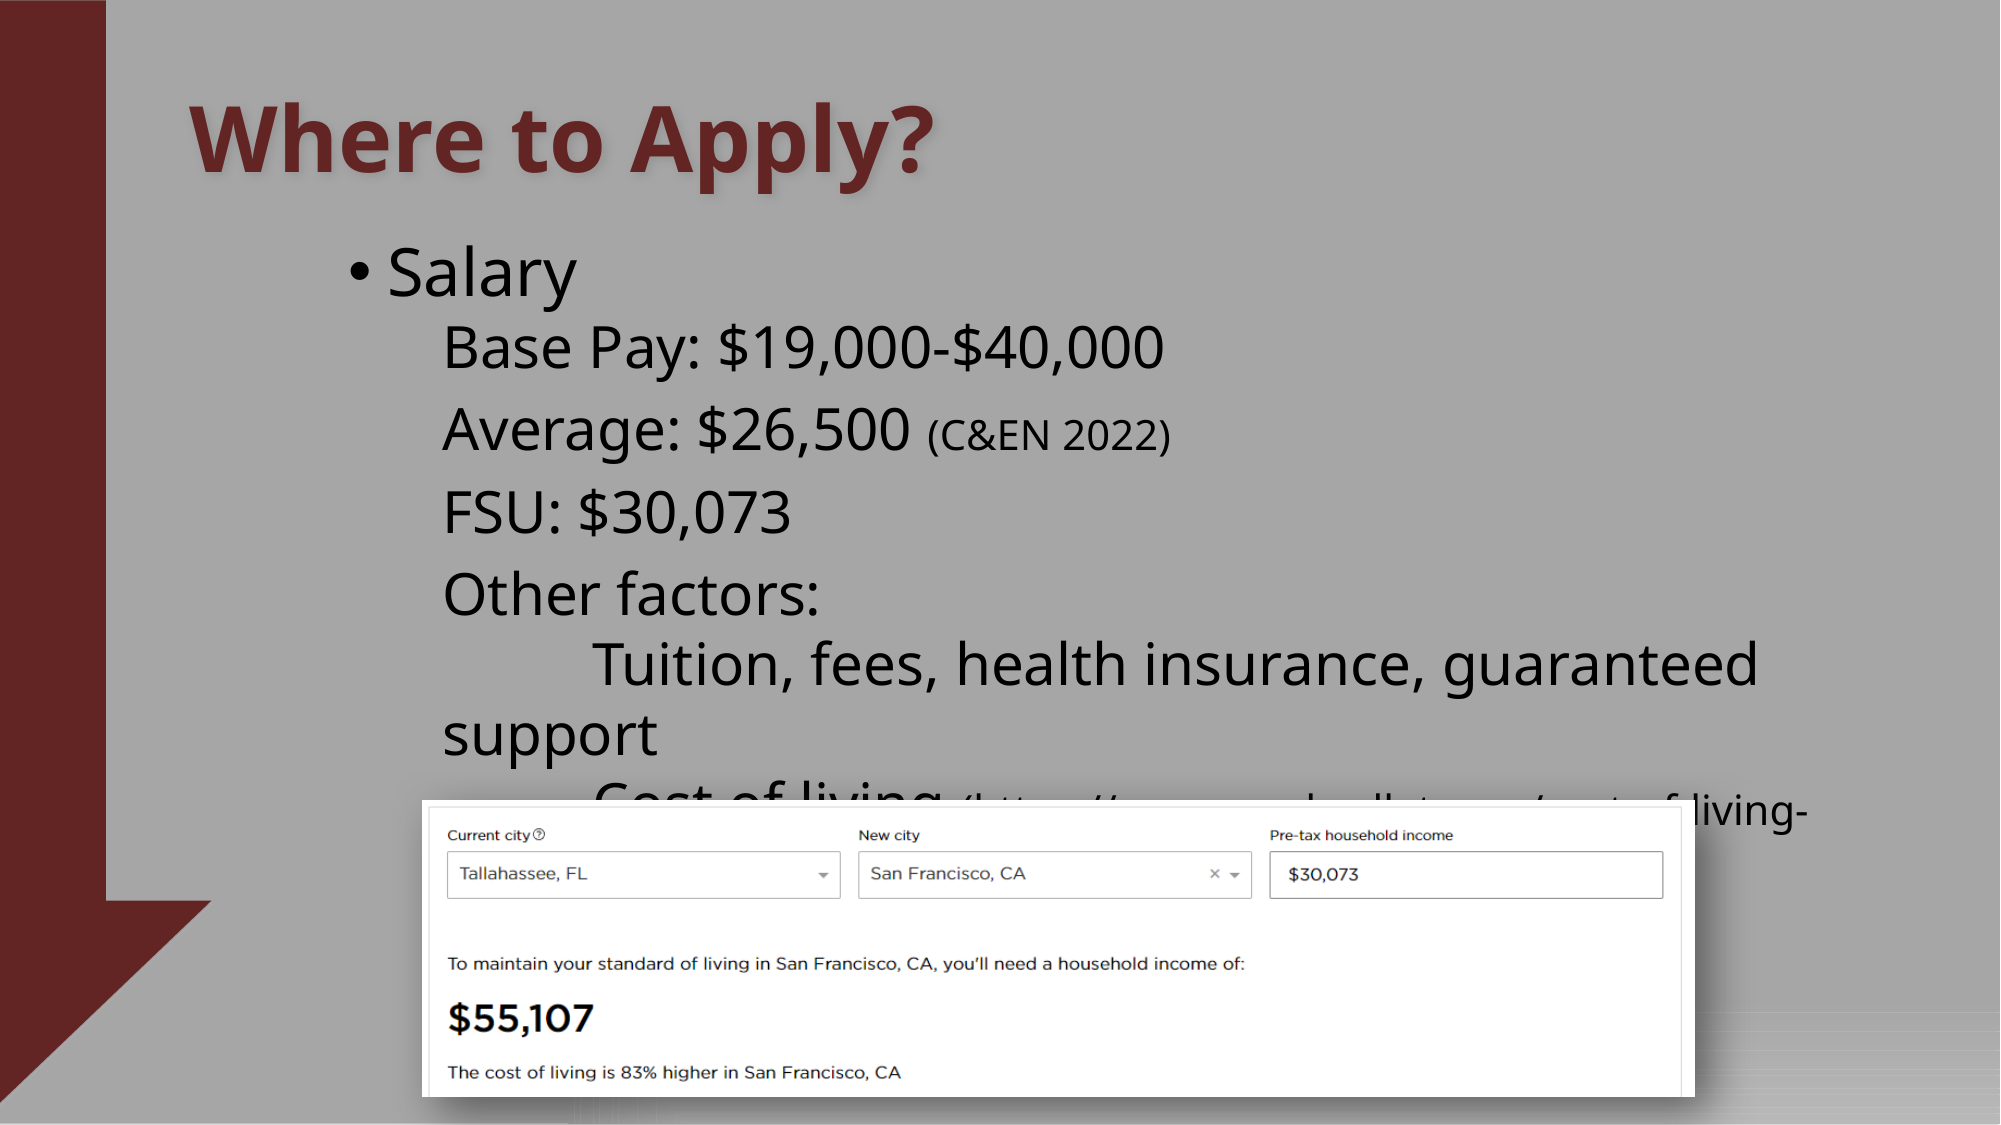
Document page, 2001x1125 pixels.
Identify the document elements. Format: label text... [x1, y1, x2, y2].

text_box [0, 0, 2000, 1124]
text_box Where to Apply? [181, 108, 1413, 198]
text_box [0, 0, 212, 1103]
picture [422, 800, 1695, 1097]
text_box Salary Base Pay: $19,000-$40,000 Average: $26,500 (C&EN 2022) FSU: $30,073 Other factors: Tuition, fees, health insurance, guaranteed support Cost of living (https://www.nerdwallet.com/cost-of-living-calculator) [277, 222, 1980, 1043]
